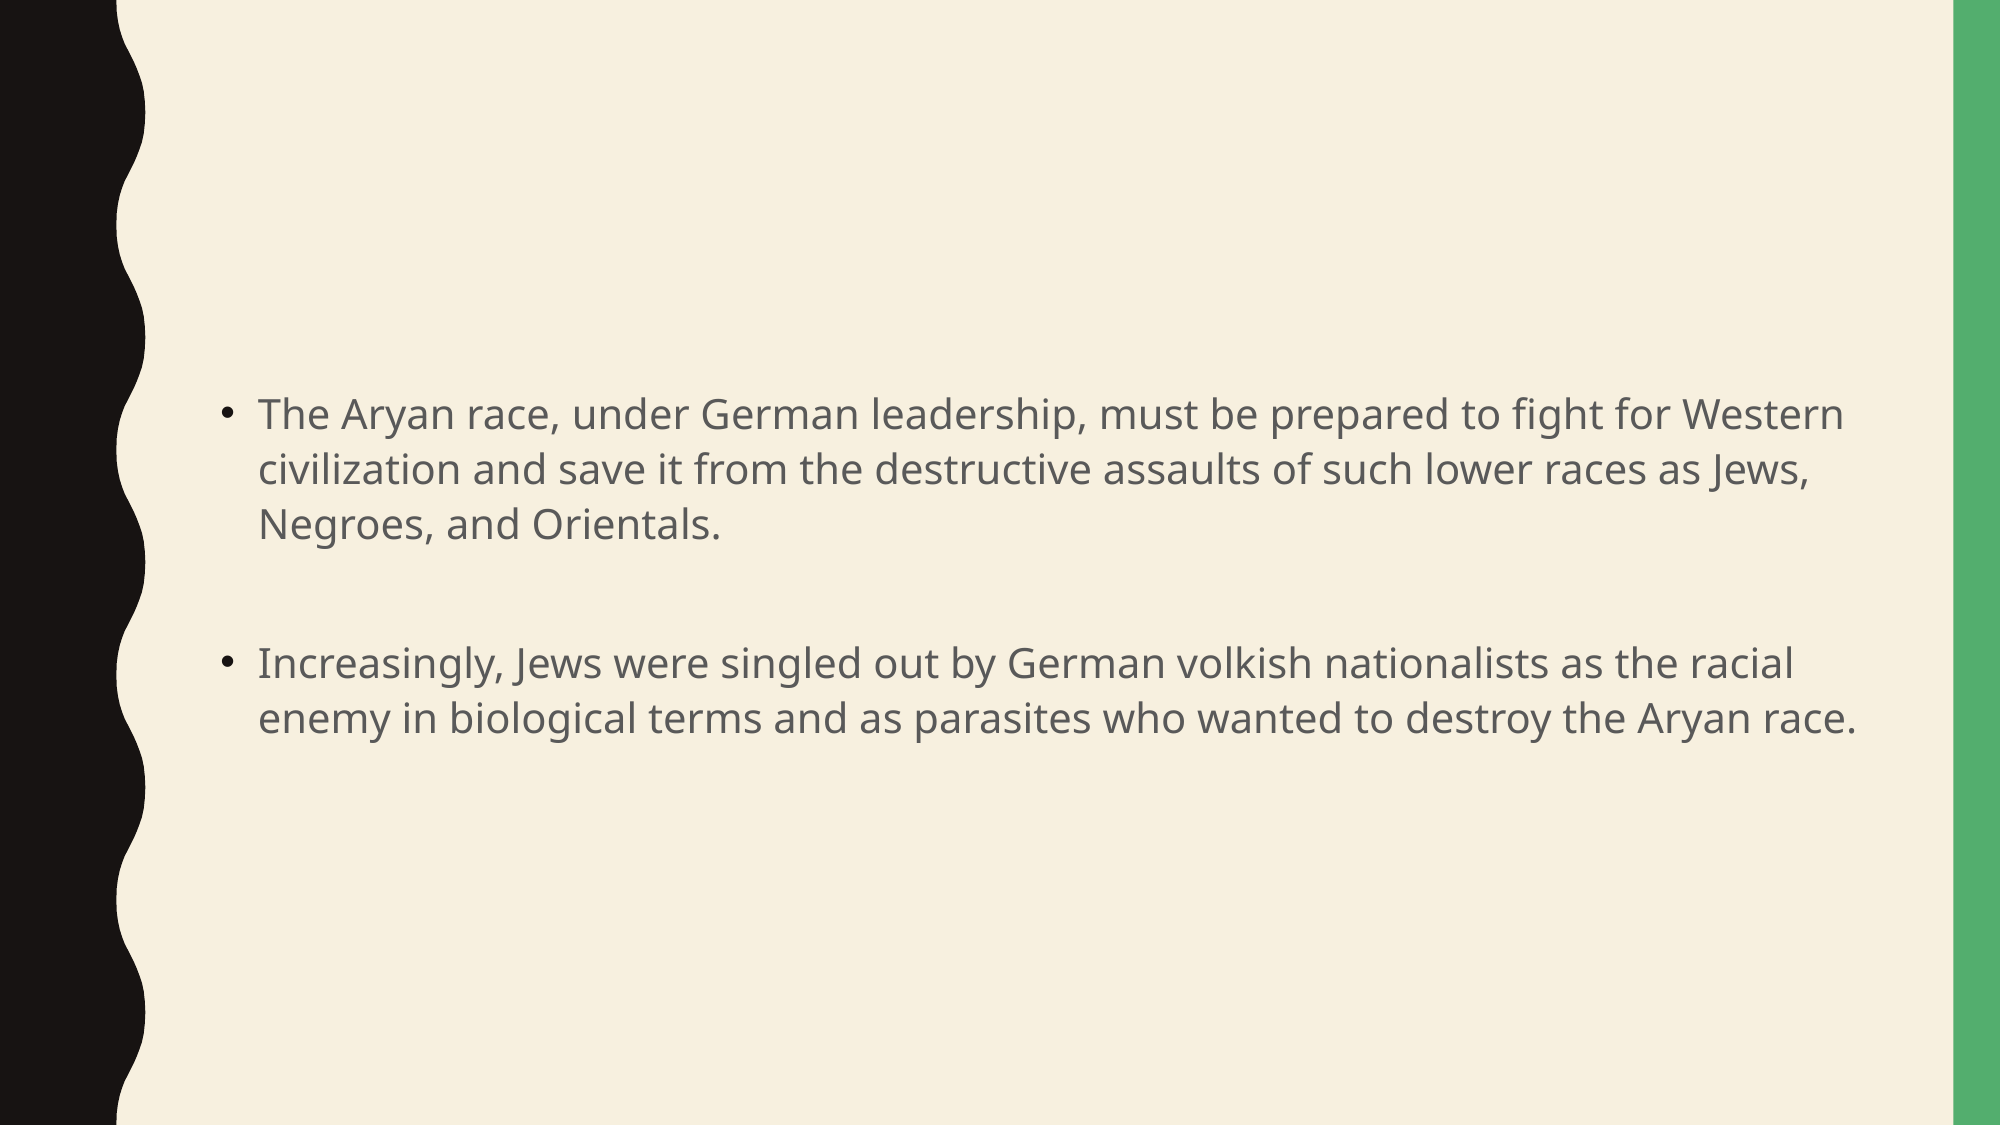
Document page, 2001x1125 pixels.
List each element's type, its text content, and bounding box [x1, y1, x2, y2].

list The Aryan race, under German leadership, must be prepared to fight for Western civilization and save it from the destructive assaults of such lower races as Jews, Negroes, and Orientals. Increasingly, Jews were singled out by German volkish nationalists as the racial enemy in biological terms and as parasites who wanted to destroy the Aryan race. [205, 375, 1875, 965]
